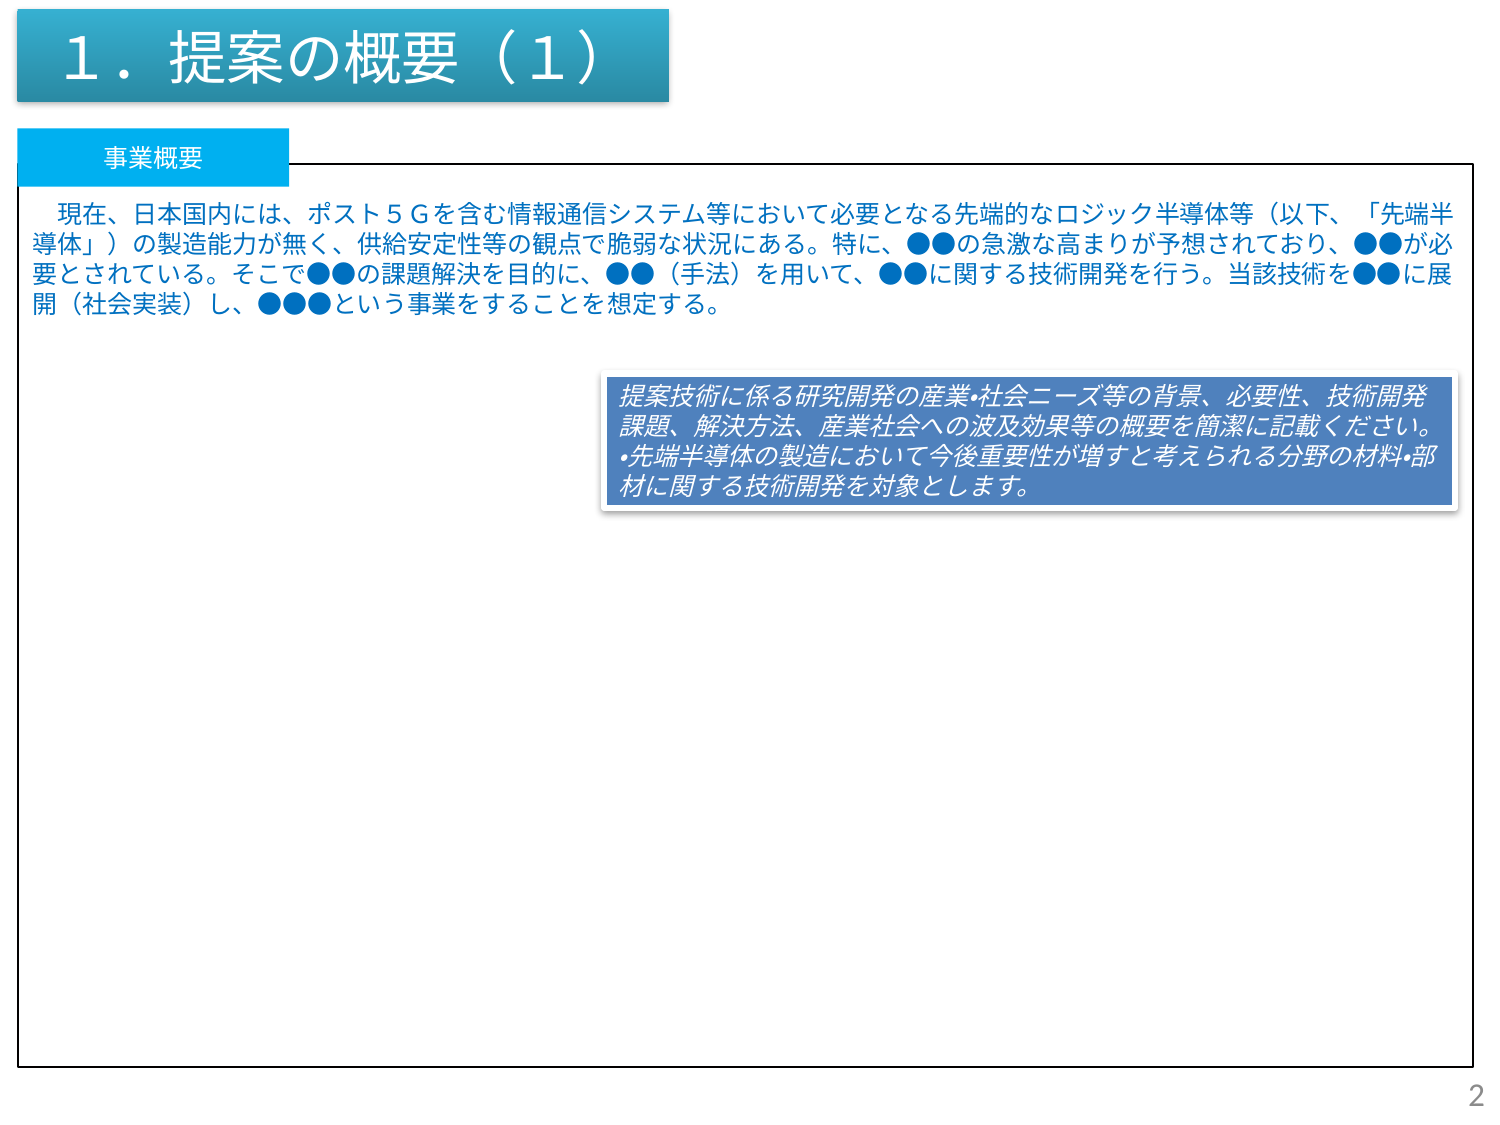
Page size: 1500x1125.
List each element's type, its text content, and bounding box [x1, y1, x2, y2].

text_box 事業概要 [15, 126, 291, 189]
text_box 現在、日本国内には、ポスト５Ｇを含む情報通信システム等において必要となる先端的なロジック半導体等（以下、「先端半導体」）の製造能力が無く、供給安定性等の観点で脆弱な状況にある。特に、●●の急激な高まりが予想されており、●●が必要とされている。そこで●●の課題解決を目的に、●●（手法）を用いて、●●に関する技術開発を行う。当該技術を●●に展開（社会実装）し、●●●という事業をすることを想定する。 [17, 190, 1473, 326]
slide_number 2 [1149, 1063, 1500, 1124]
text_box [16, 162, 1475, 1069]
title １．提案の概要（１） [17, 9, 669, 102]
